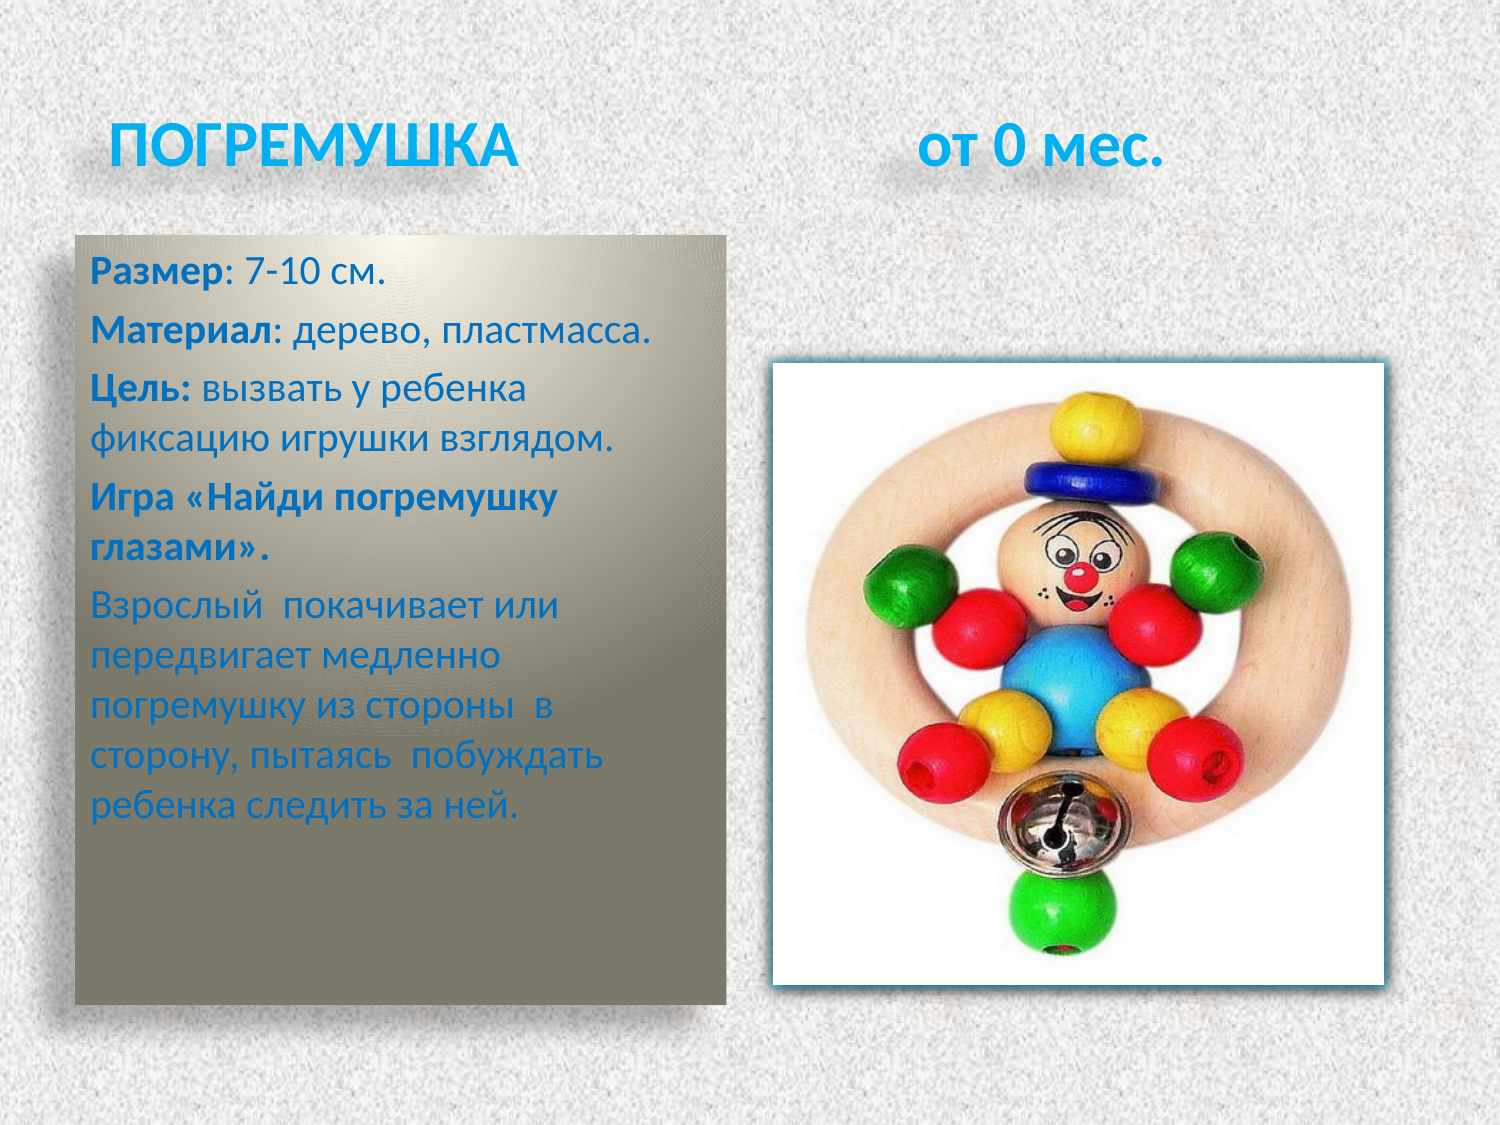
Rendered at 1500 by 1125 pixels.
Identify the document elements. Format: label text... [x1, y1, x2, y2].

list Размер: 7-10 см. Материал: дерево, пластмасса. Цель: вызвать у ребенка фиксацию игрушки взглядом. Игра «Найди погремушку глазами». Взрослый покачивает или передвигает медленно погремушку из стороны в сторону, пытаясь побуждать ребенка следить за ней. [75, 235, 727, 1005]
title ПОГРЕМУШКА от 0 мес. [93, 46, 1372, 188]
picture [0, 0, 1500, 1125]
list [773, 363, 1384, 985]
